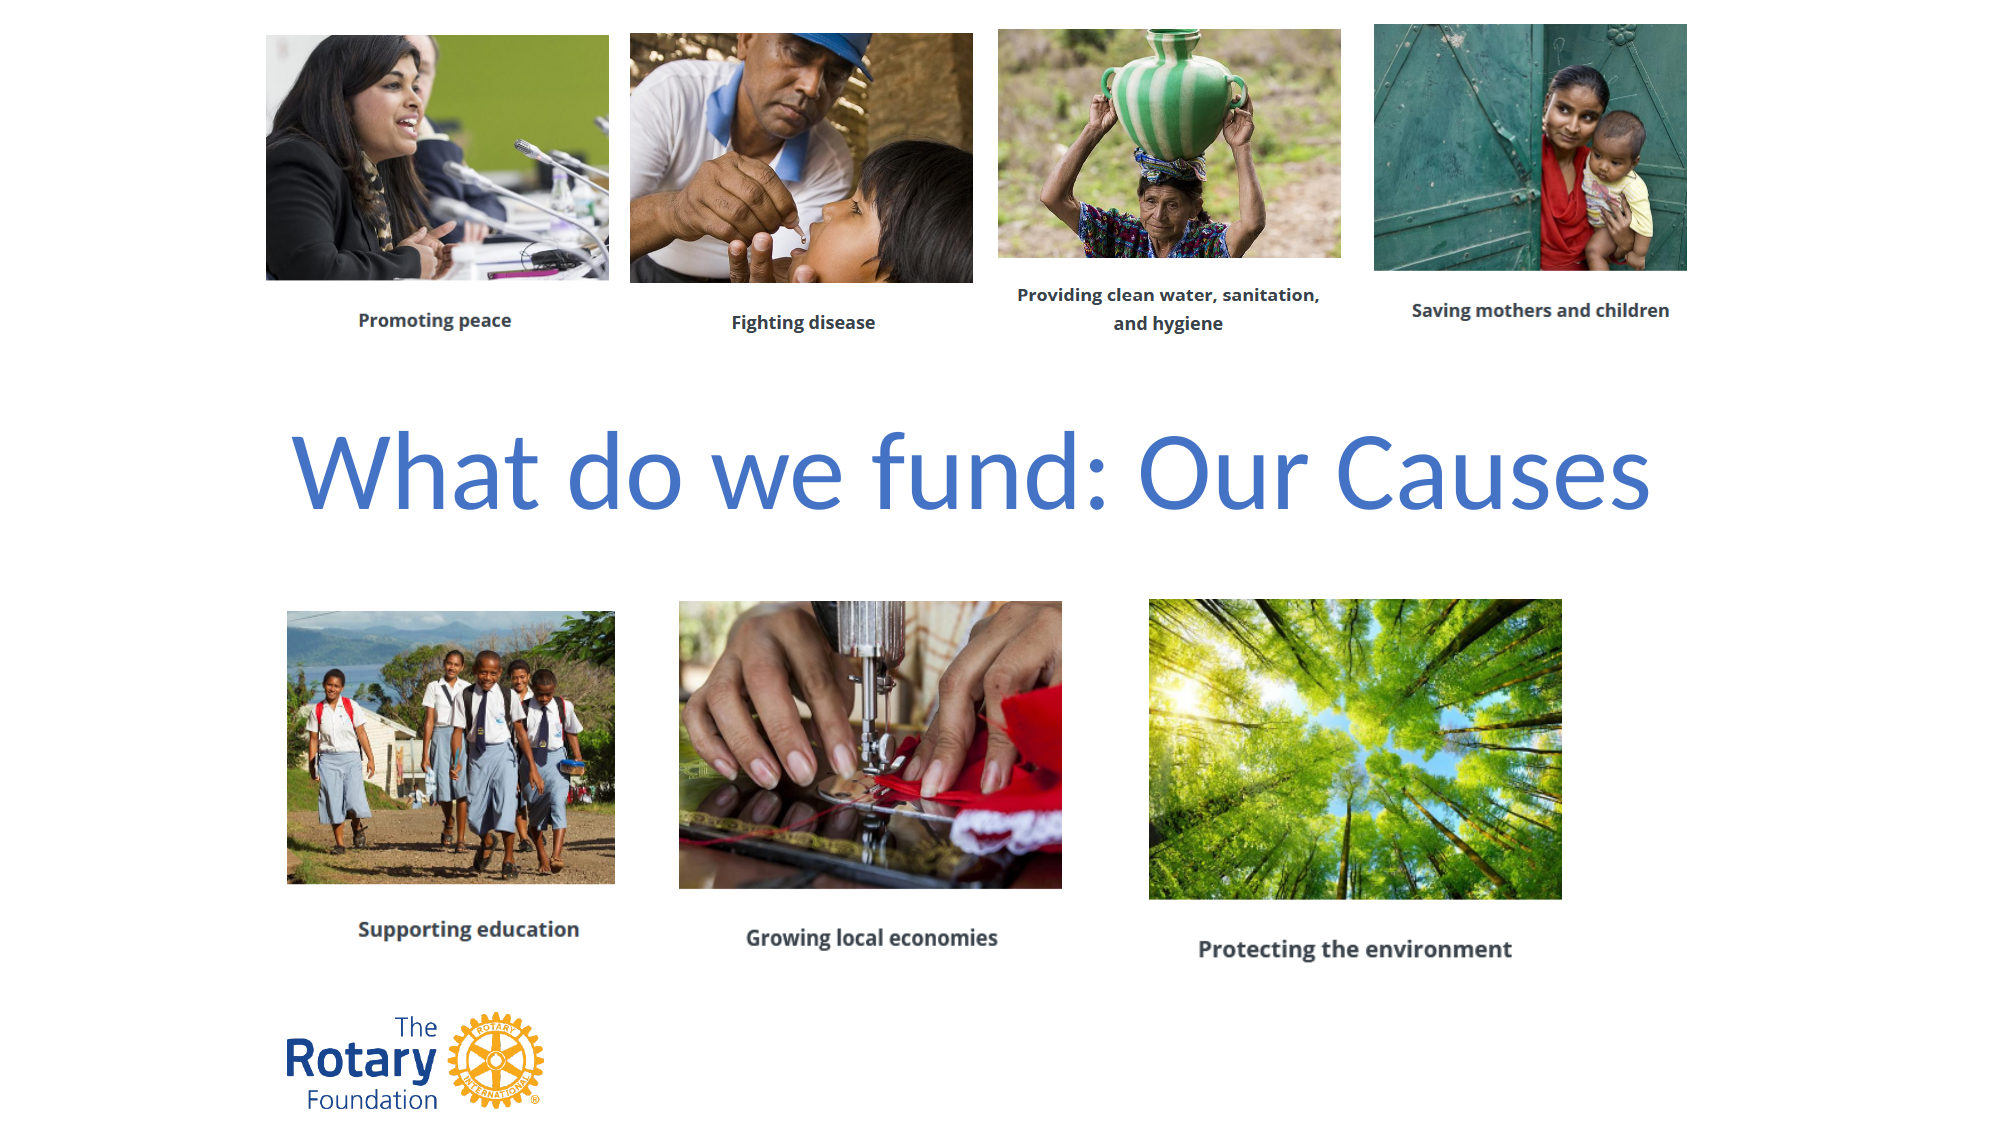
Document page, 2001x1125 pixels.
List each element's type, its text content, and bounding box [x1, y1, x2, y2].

picture [266, 35, 609, 339]
picture [998, 29, 1341, 335]
picture [679, 601, 1062, 962]
picture [1149, 599, 1562, 975]
picture [630, 33, 973, 337]
text_box What do we fund: Our Causes [276, 389, 1669, 540]
picture [287, 611, 615, 962]
picture [1374, 24, 1687, 334]
picture [287, 1012, 544, 1109]
